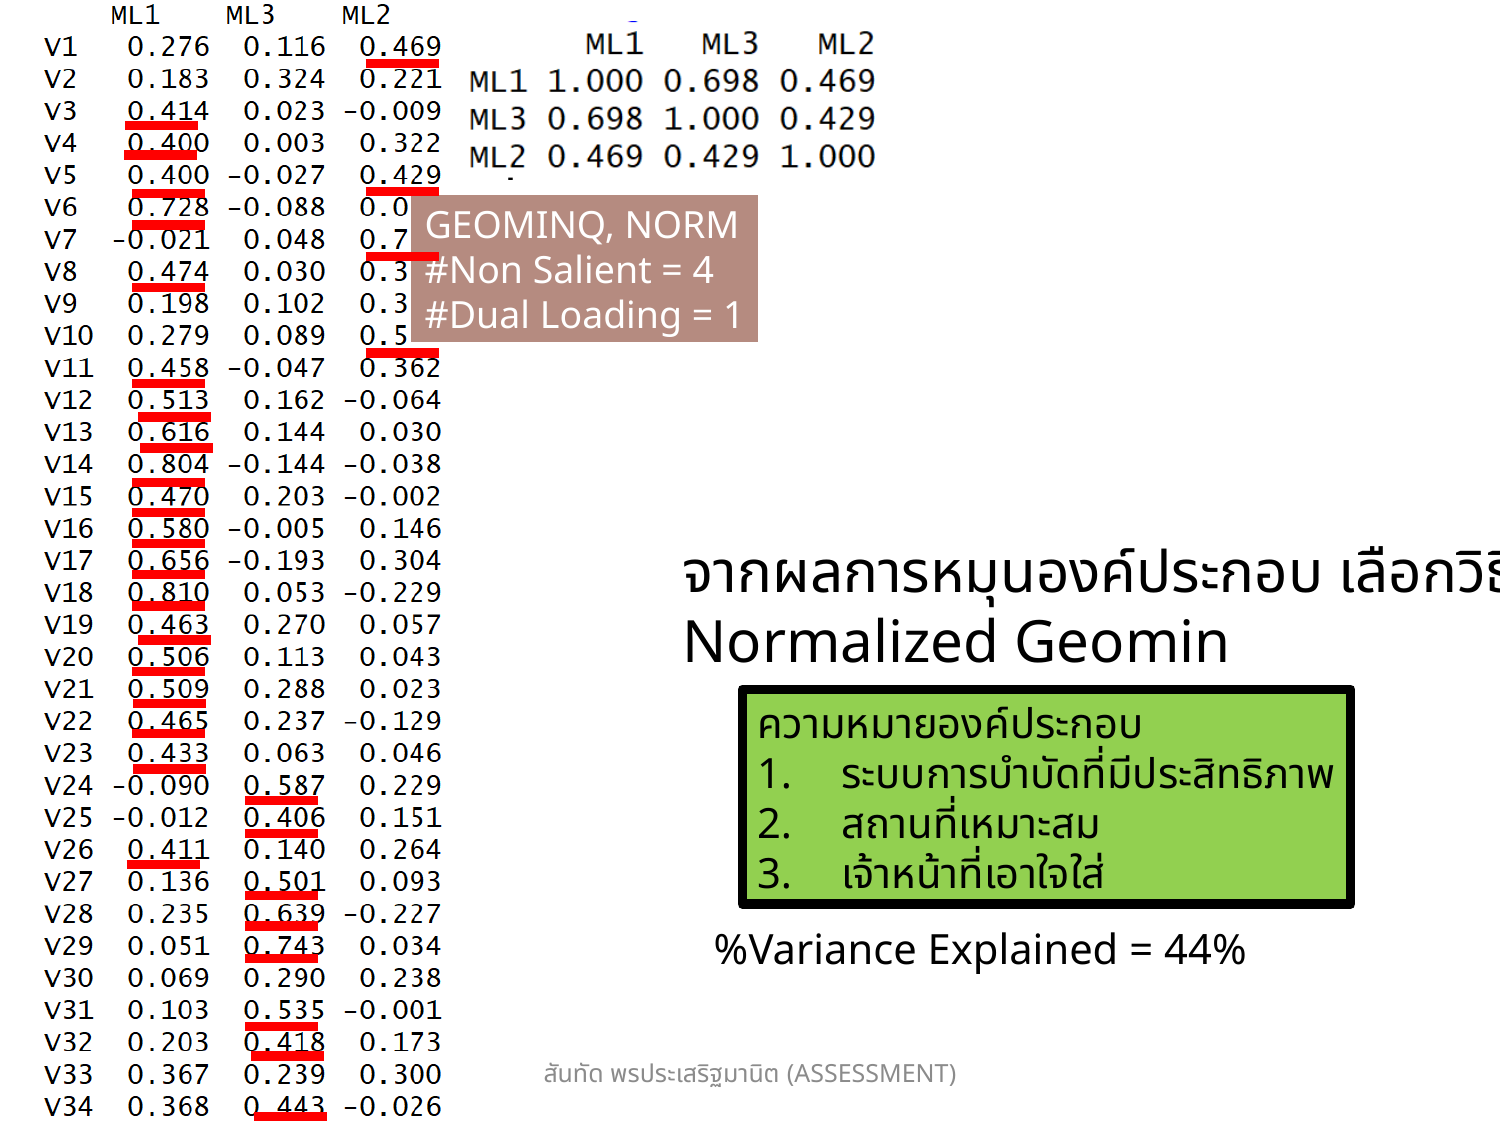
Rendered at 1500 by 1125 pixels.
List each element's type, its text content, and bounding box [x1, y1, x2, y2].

text_box ความหมายองค์ประกอบ ระบบการบำบัดที่มีประสิทธิภาพ สถานที่เหมาะสม เจ้าหน้าที่เอาใจใส่ [742, 689, 1351, 905]
picture [39, 0, 452, 1123]
text_box %Variance Explained = 44% [698, 915, 1262, 980]
text_box จากผลการหมุนองค์ประกอบ เลือกวิธี Normalized Geomin [668, 526, 1500, 682]
picture [465, 21, 883, 180]
footer สันทัด พรประเสริฐมานิต (ASSESSMENT) [496, 1042, 1004, 1103]
text_box GEOMINQ, NORM #Non Salient = 4 #Dual Loading = 1 [452, 192, 761, 345]
